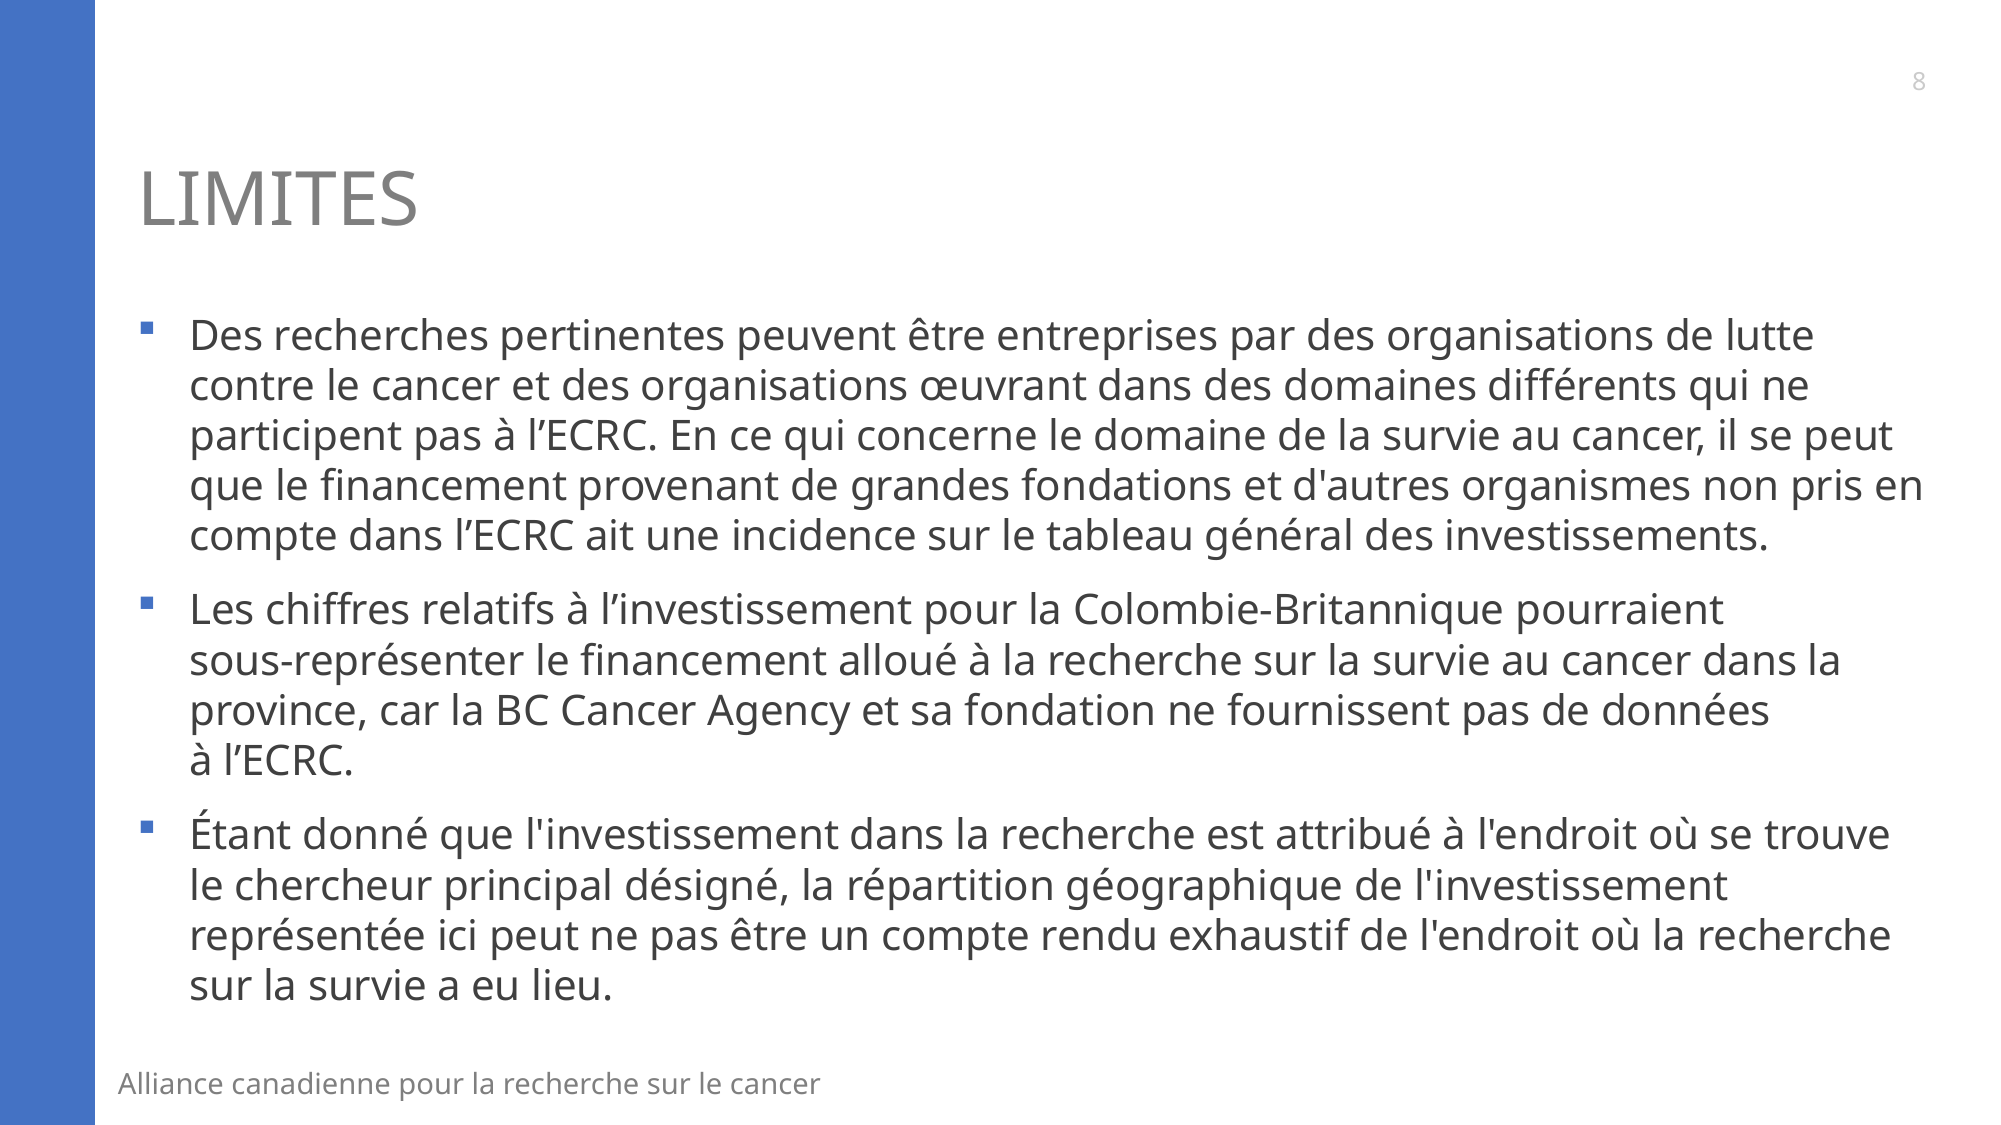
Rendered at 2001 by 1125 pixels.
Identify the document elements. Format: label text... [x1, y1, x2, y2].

list Des recherches pertinentes peuvent être entreprises par des organisations de lutte contre le cancer et des organisations œuvrant dans des domaines différents qui ne participent pas à l’ECRC. En ce qui concerne le domaine de la survie au cancer, il se peut que le financement provenant de grandes fondations et d'autres organismes non pris en compte dans l’ECRC ait une incidence sur le tableau général des investissements. Les chiffres relatifs à l’investissement pour la Colombie-Britannique pourraient sous-représenter le financement alloué à la recherche sur la survie au cancer dans la province, car la BC Cancer Agency et sa fondation ne fournissent pas de données à l’ECRC. Étant donné que l'investissement dans la recherche est attribué à l'endroit où se trouve le chercheur principal désigné, la répartition géographique de l'investissement représentée ici peut ne pas être un compte rendu exhaustif de l'endroit où la recherche sur la survie a eu lieu. [122, 300, 1942, 1047]
title LIMITES [122, 112, 1938, 290]
slide_number 8 [1491, 52, 1942, 113]
